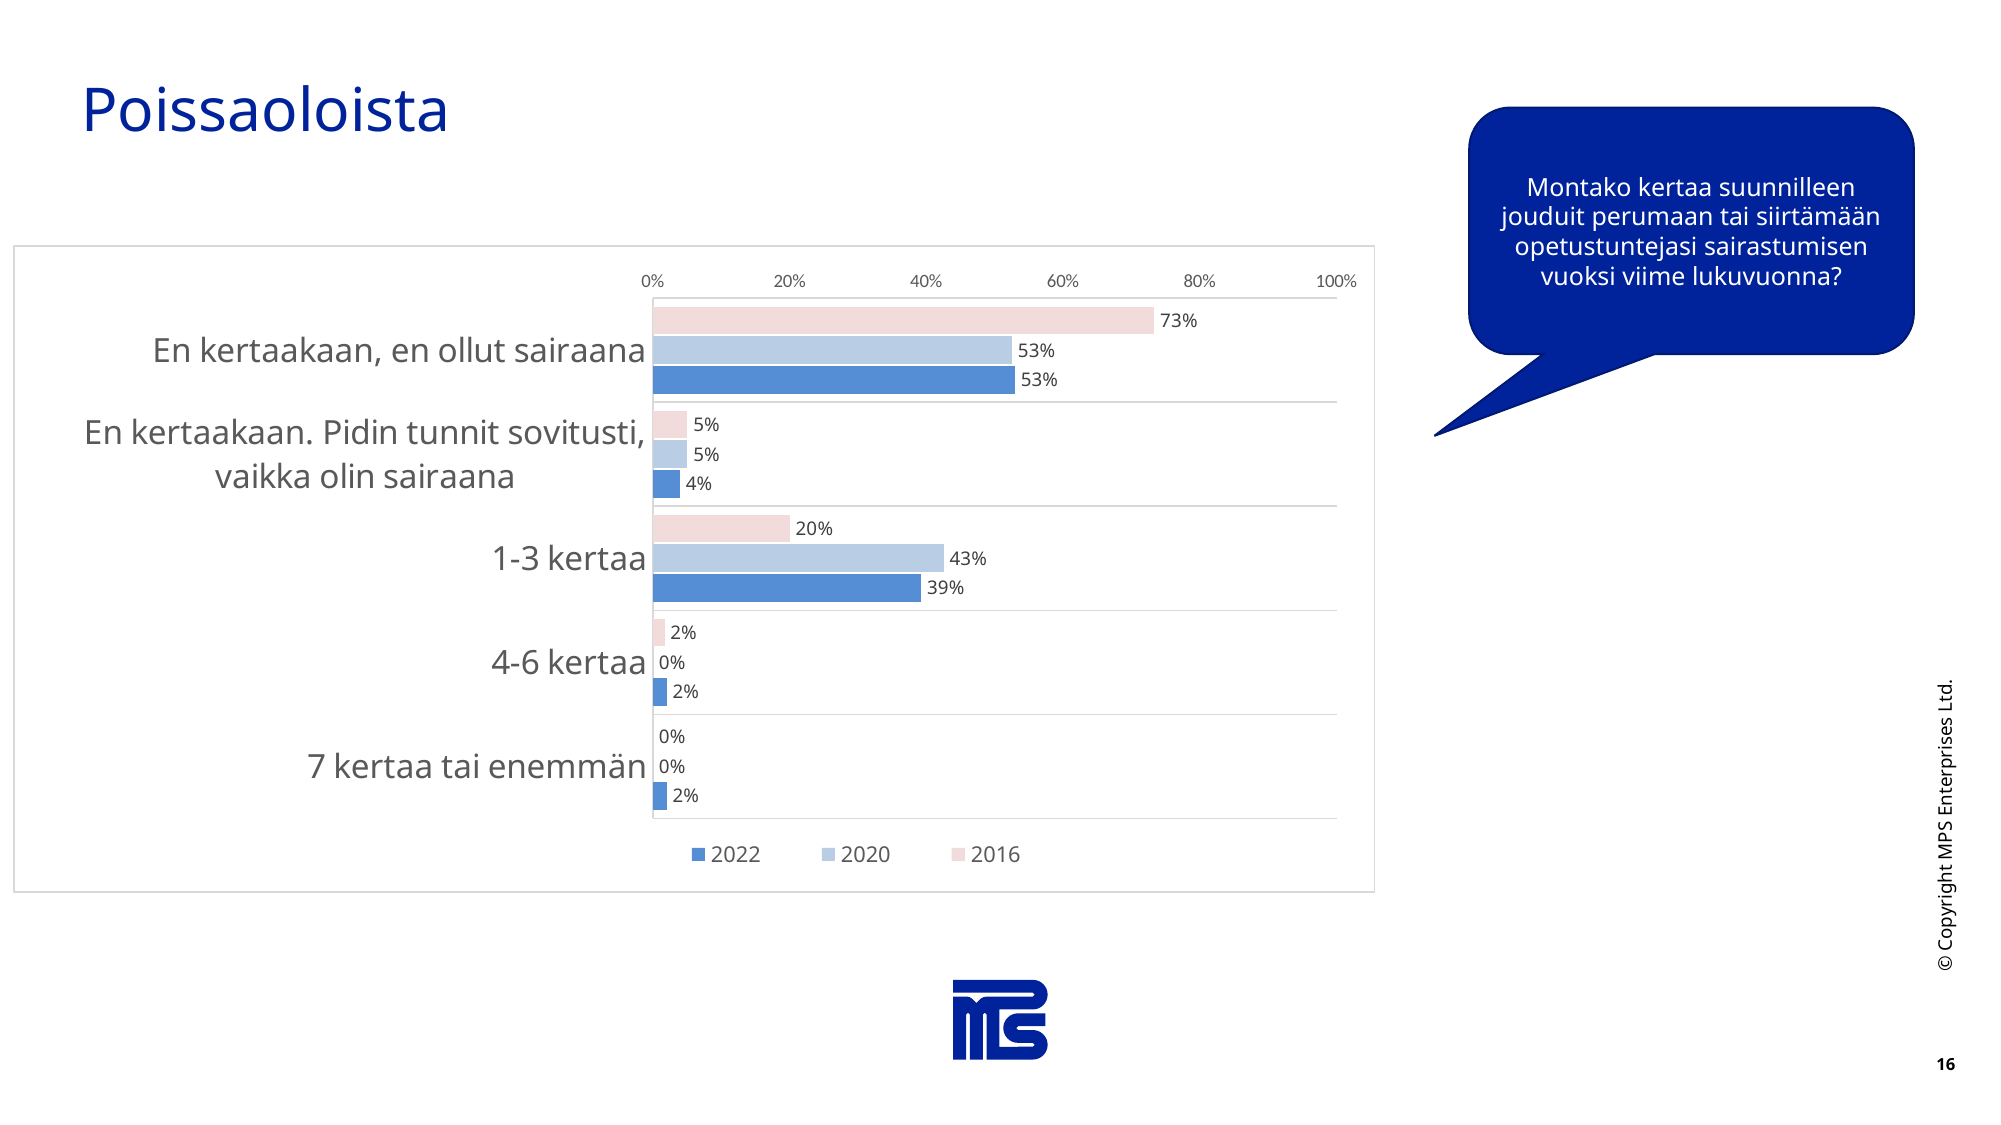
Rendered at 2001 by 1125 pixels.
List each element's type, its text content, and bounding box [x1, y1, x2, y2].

text_box Montako kertaa suunnilleen jouduit perumaan tai siirtämään opetustuntejasi sairastumisen vuoksi viime lukuvuonna? [1433, 106, 1915, 437]
slide_number 16 [1806, 1045, 1956, 1087]
footer © Copyright MPS Enterprises Ltd. [1924, 558, 1968, 972]
text_box Poissaoloista [66, 63, 1142, 151]
chart [12, 245, 1376, 893]
